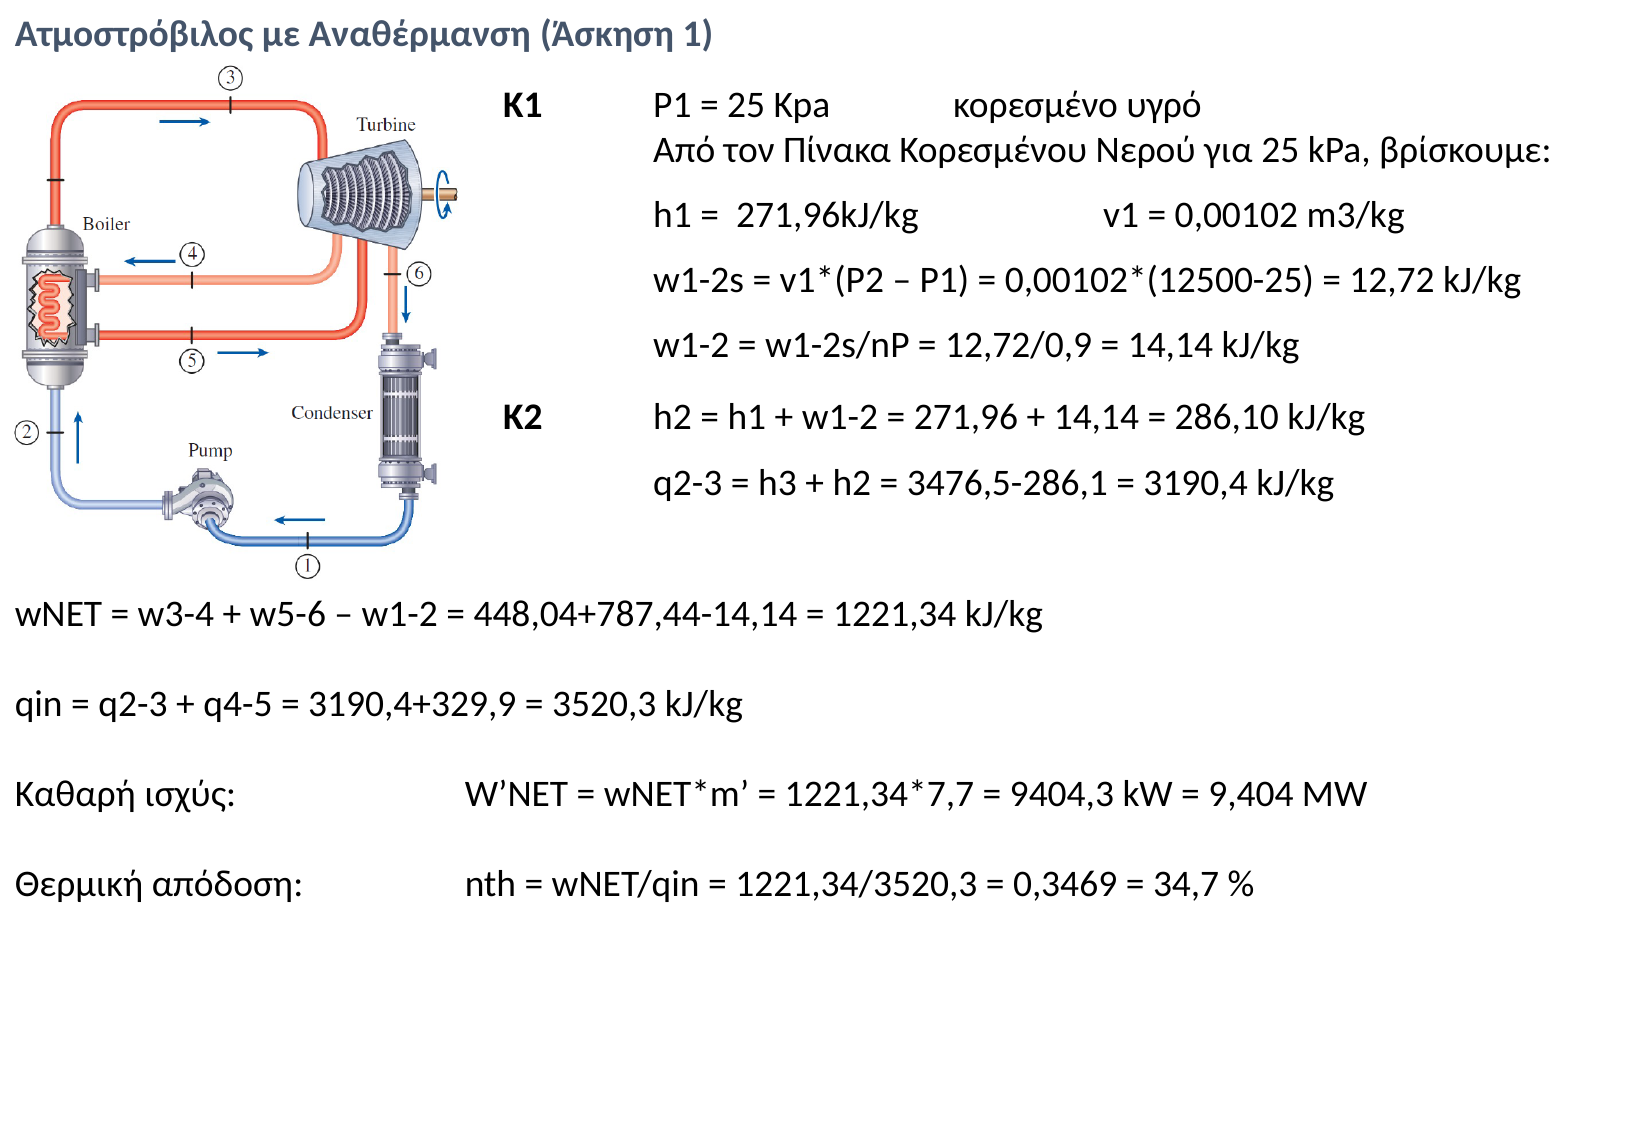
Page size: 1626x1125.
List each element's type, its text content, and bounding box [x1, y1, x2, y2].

text_box wNET = w3-4 + w5-6 – w1-2 = 448,04+787,44-14,14 = 1221,34 kJ/kg qin = q2-3 + q4-5 = 3190,4+329,9 = 3520,3 kJ/kg Καθαρή ισχύς: W’ΝΕΤ = wNET*m’ = 1221,34*7,7 = 9404,3 kW = 9,404 MW Θερμική απόδοση: nth = wNET/qin = 1221,34/3520,3 = 0,3469 = 34,7 % [0, 581, 1625, 912]
text_box Ατμοστρόβιλος με Αναθέρμανση (Άσκηση 1) [0, 1, 1625, 62]
picture [0, 62, 470, 590]
text_box Κ1 P1 = 25 Kpa κορεσμένο υγρό Από τον Πίνακα Κορεσμένου Νερού για 25 kPa, βρίσκουμε: h1 = 271,96kJ/kg v1 = 0,00102 m3/kg w1-2s = v1*(P2 – P1) = 0,00102*(12500-25) = 12,72 kJ/kg w1-2 = w1-2s/nP = 12,72/0,9 = 14,14 kJ/kg Κ2 h2 = h1 + w1-2 = 271,96 + 14,14 = 286,10 kJ/kg q2-3 = h3 + h2 = 3476,5-286,1 = 3190,4 kJ/kg [488, 72, 1625, 555]
